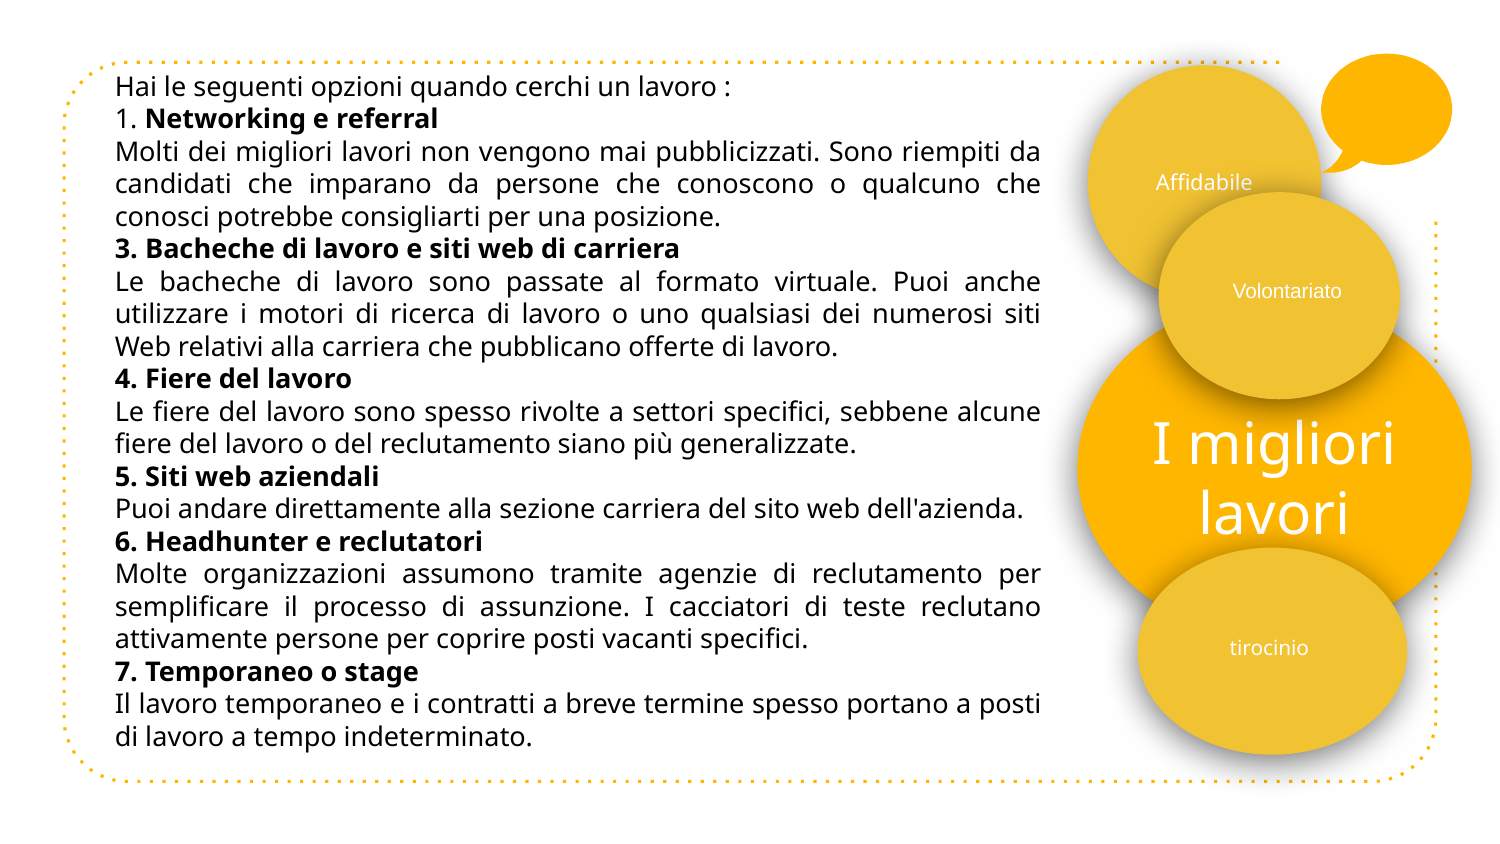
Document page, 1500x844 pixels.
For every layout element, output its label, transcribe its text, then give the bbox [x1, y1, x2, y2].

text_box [1087, 64, 1322, 300]
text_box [1077, 298, 1472, 638]
text_box Hai le seguenti opzioni quando cerchi un lavoro : 1. Networking e referral Molti dei migliori lavori non vengono mai pubblicizzati. Sono riempiti da candidati che imparano da persone che conoscono o qualcuno che conosci potrebbe consigliarti per una posizione. 3. Bacheche di lavoro e siti web di carriera Le bacheche di lavoro sono passate al formato virtuale. Puoi anche utilizzare i motori di ricerca di lavoro o uno qualsiasi dei numerosi siti Web relativi alla carriera che pubblicano offerte di lavoro. 4. Fiere del lavoro Le fiere del lavoro sono spesso rivolte a settori specifici, sebbene alcune fiere del lavoro o del reclutamento siano più generalizzate. 5. Siti web aziendali Puoi andare direttamente alla sezione carriera del sito web dell'azienda. 6. Headhunter e reclutatori Molte organizzazioni assumono tramite agenzie di reclutamento per semplificare il processo di assunzione. I cacciatori di teste reclutano attivamente persone per coprire posti vacanti specifici. 7. Temporaneo o stage Il lavoro temporaneo e i contratti a breve termine spesso portano a posti di lavoro a tempo indeterminato. [99, 54, 1057, 757]
text_box [1326, 53, 1453, 173]
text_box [1137, 547, 1408, 755]
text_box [1116, 191, 1458, 400]
